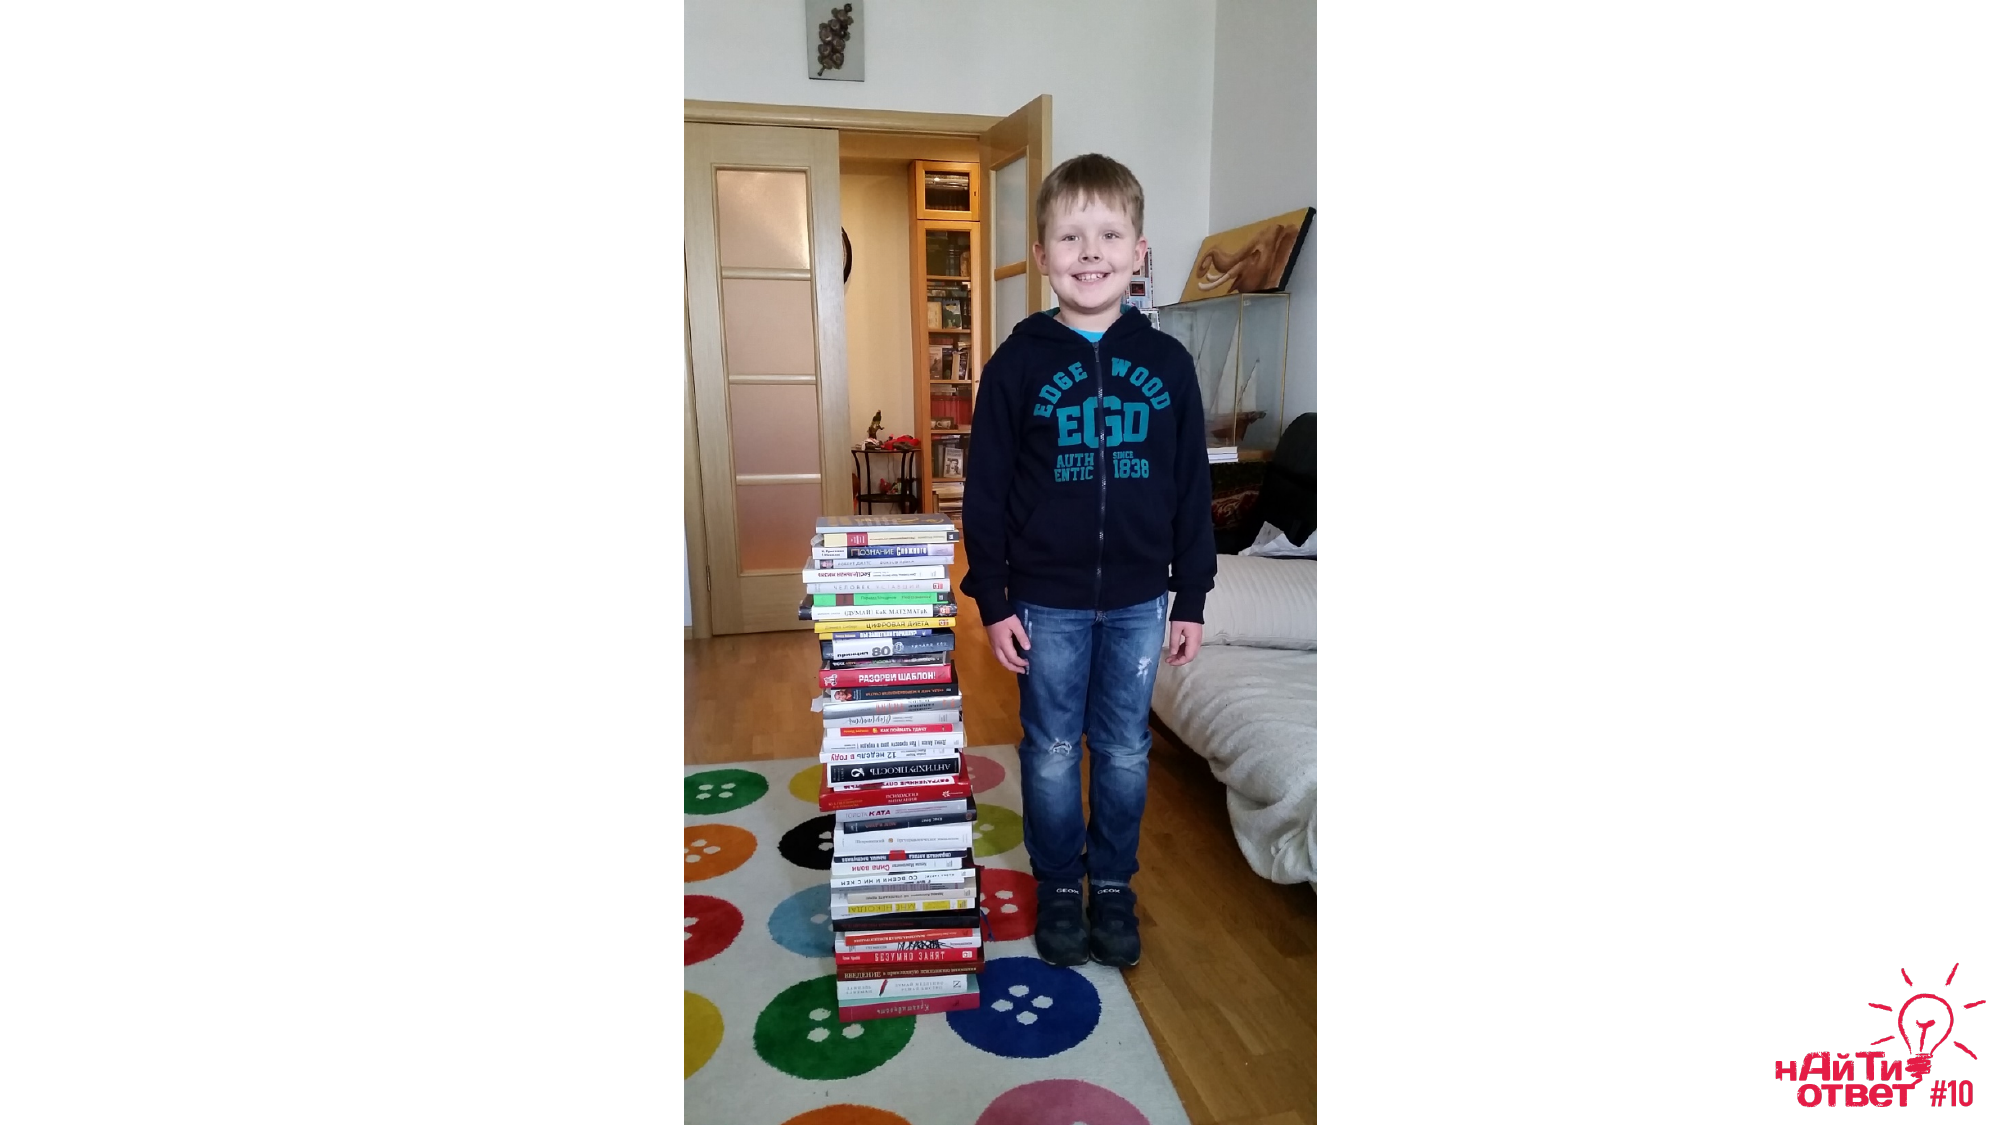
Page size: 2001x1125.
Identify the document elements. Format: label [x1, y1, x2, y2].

picture [1765, 954, 1993, 1118]
picture [437, 1, 1563, 1125]
